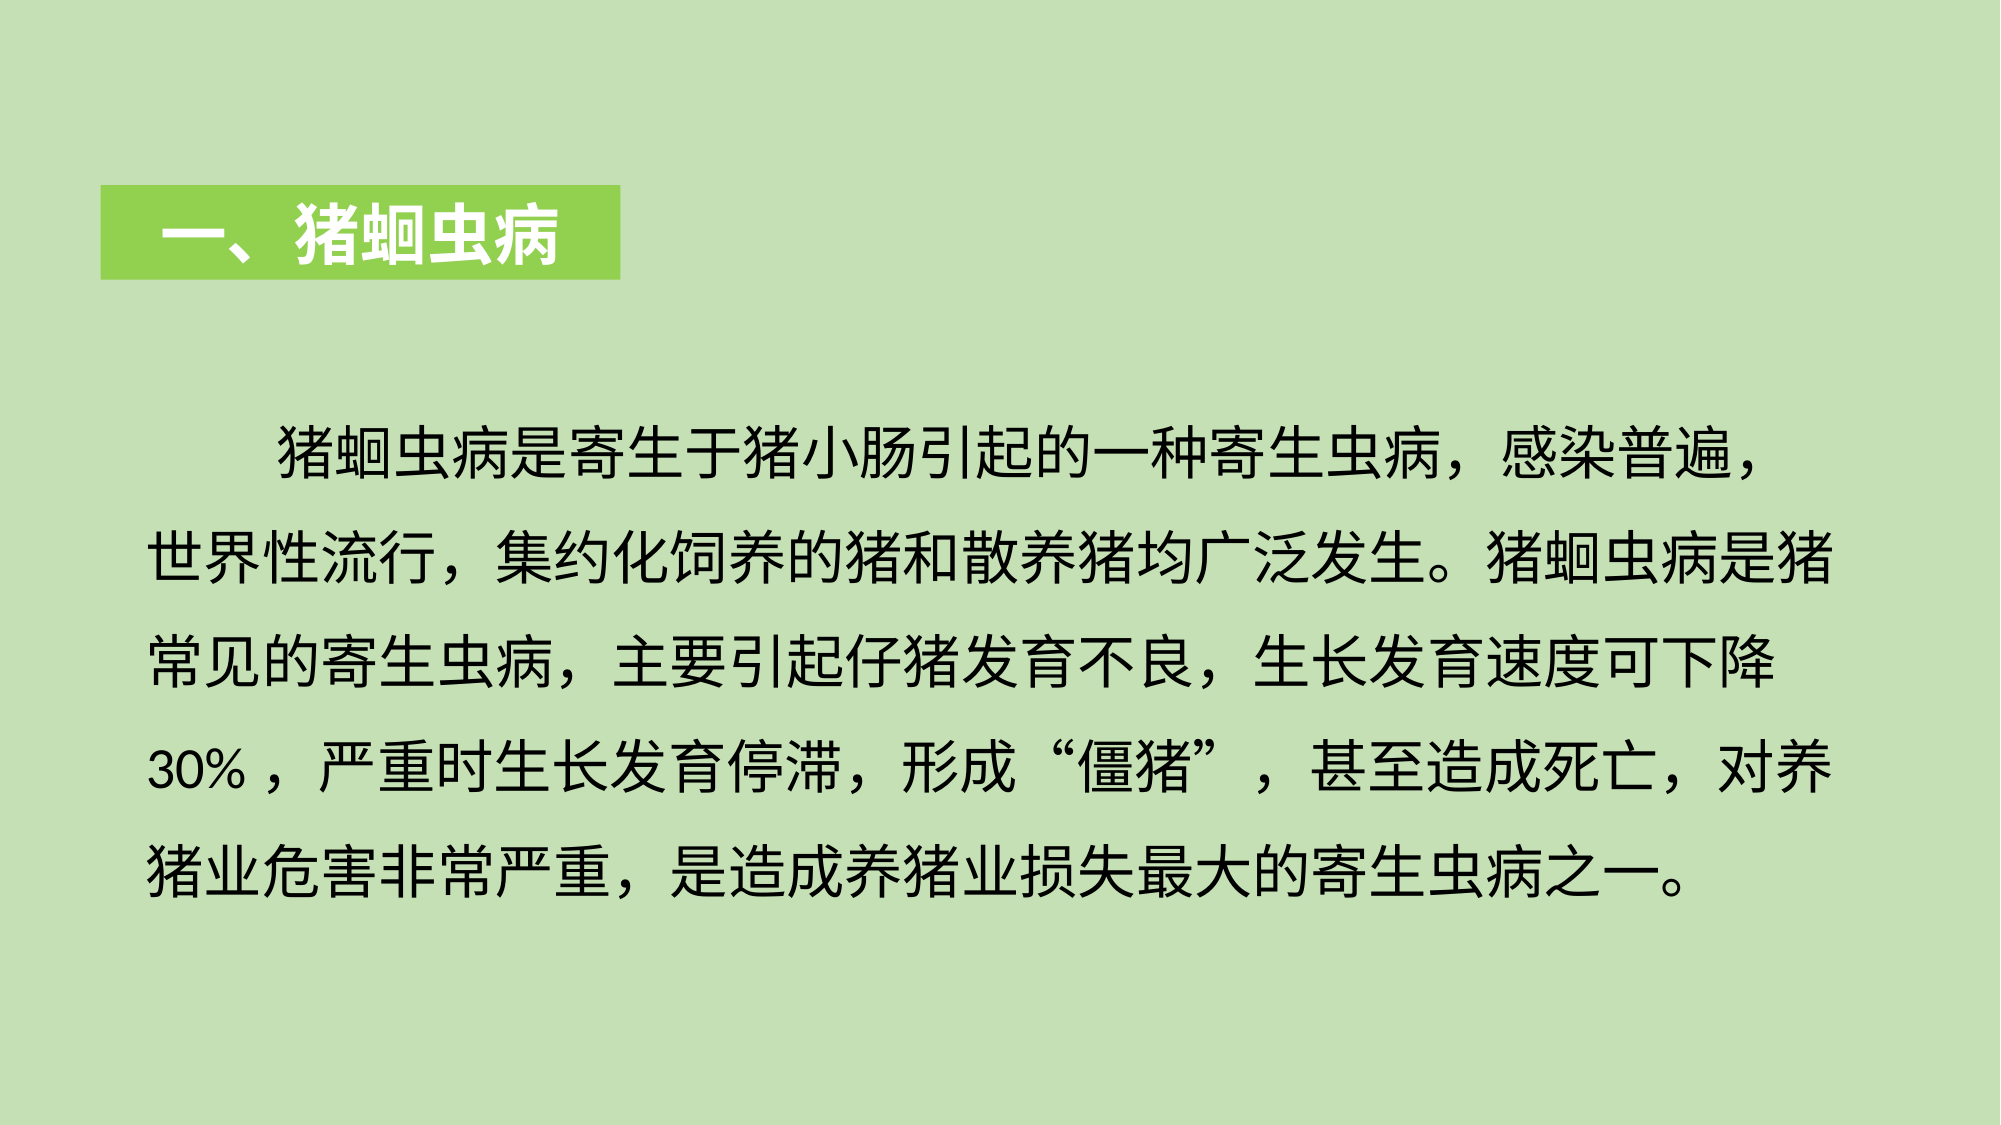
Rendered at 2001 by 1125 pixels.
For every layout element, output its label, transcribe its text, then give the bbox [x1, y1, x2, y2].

text_box 一、猪蛔虫病 [100, 185, 621, 280]
list 猪蛔虫病是寄生于猪小肠引起的一种寄生虫病，感染普遍，世界性流行，集约化饲养的猪和散养猪均广泛发生。猪蛔虫病是猪常见的寄生虫病，主要引起仔猪发育不良，生长发育速度可下降30%，严重时生长发育停滞，形成“僵猪”，甚至造成死亡，对养猪业危害非常严重，是造成养猪业损失最大的寄生虫病之一。 [130, 373, 1856, 1088]
